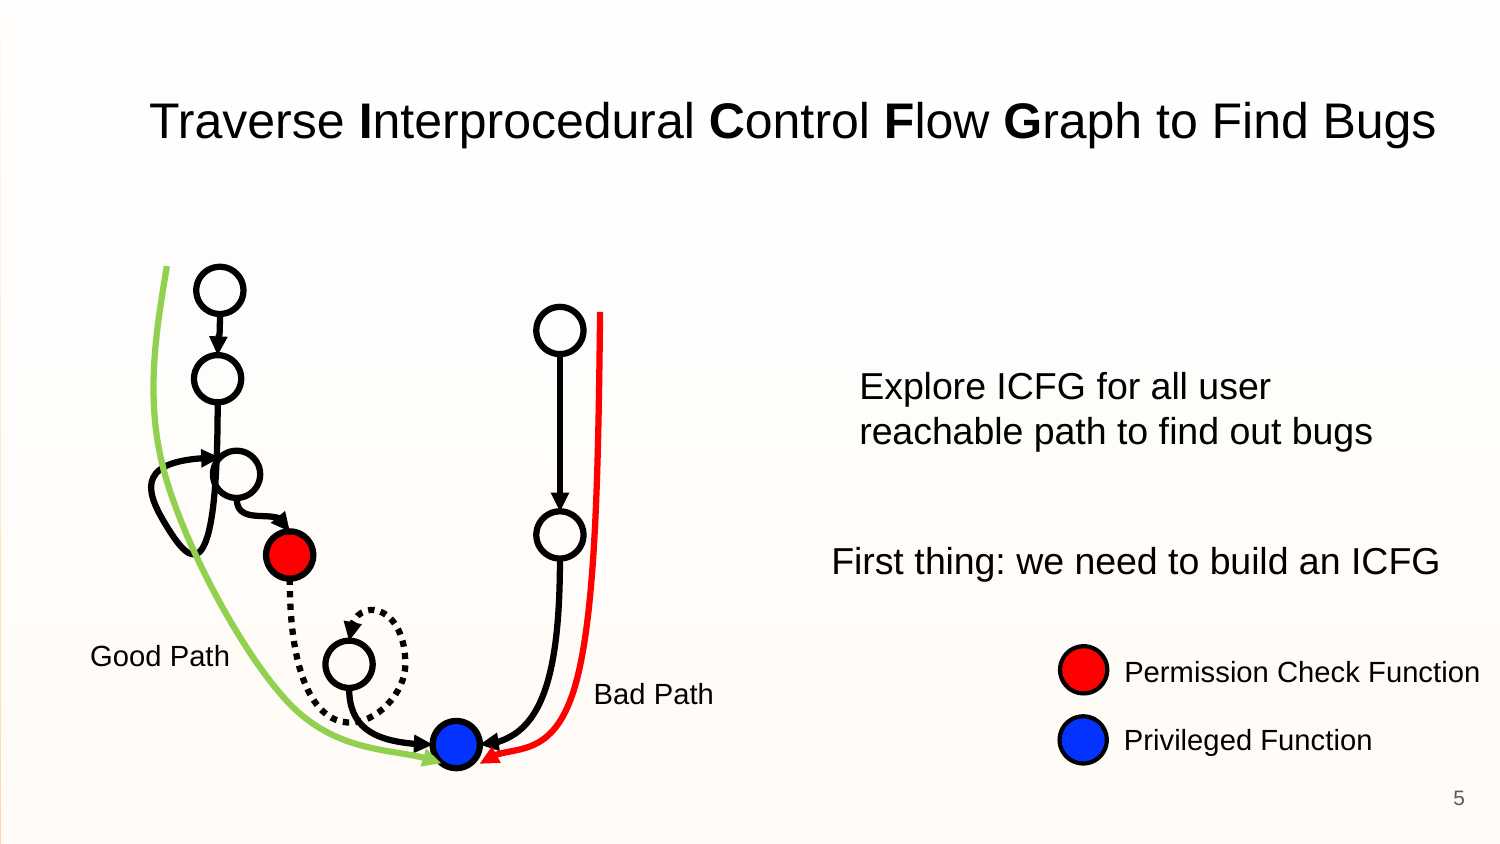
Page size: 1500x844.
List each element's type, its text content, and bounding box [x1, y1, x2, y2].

text_box [218, 353, 244, 394]
slide_number 5 [1389, 764, 1480, 830]
text_box [521, 444, 601, 609]
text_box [1059, 645, 1497, 697]
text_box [246, 487, 281, 542]
text_box Explore ICFG for all user reachable path to find out bugs [844, 355, 1428, 460]
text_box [288, 579, 351, 640]
text_box [194, 264, 246, 316]
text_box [426, 611, 614, 692]
text_box [568, 311, 603, 431]
text_box [534, 513, 546, 547]
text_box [190, 428, 247, 432]
text_box First thing: we need to build an ICFG [816, 529, 1457, 590]
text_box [1059, 713, 1389, 765]
text_box Traverse Interprocedural Control Flow Graph to Find Bugs [134, 81, 1452, 157]
text_box [151, 265, 391, 746]
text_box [362, 674, 420, 759]
text_box [423, 732, 442, 766]
text_box [534, 304, 586, 357]
text_box [430, 718, 482, 771]
text_box Good Path [75, 629, 246, 680]
text_box [479, 700, 573, 764]
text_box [481, 432, 639, 436]
text_box Bad Path [578, 668, 730, 718]
